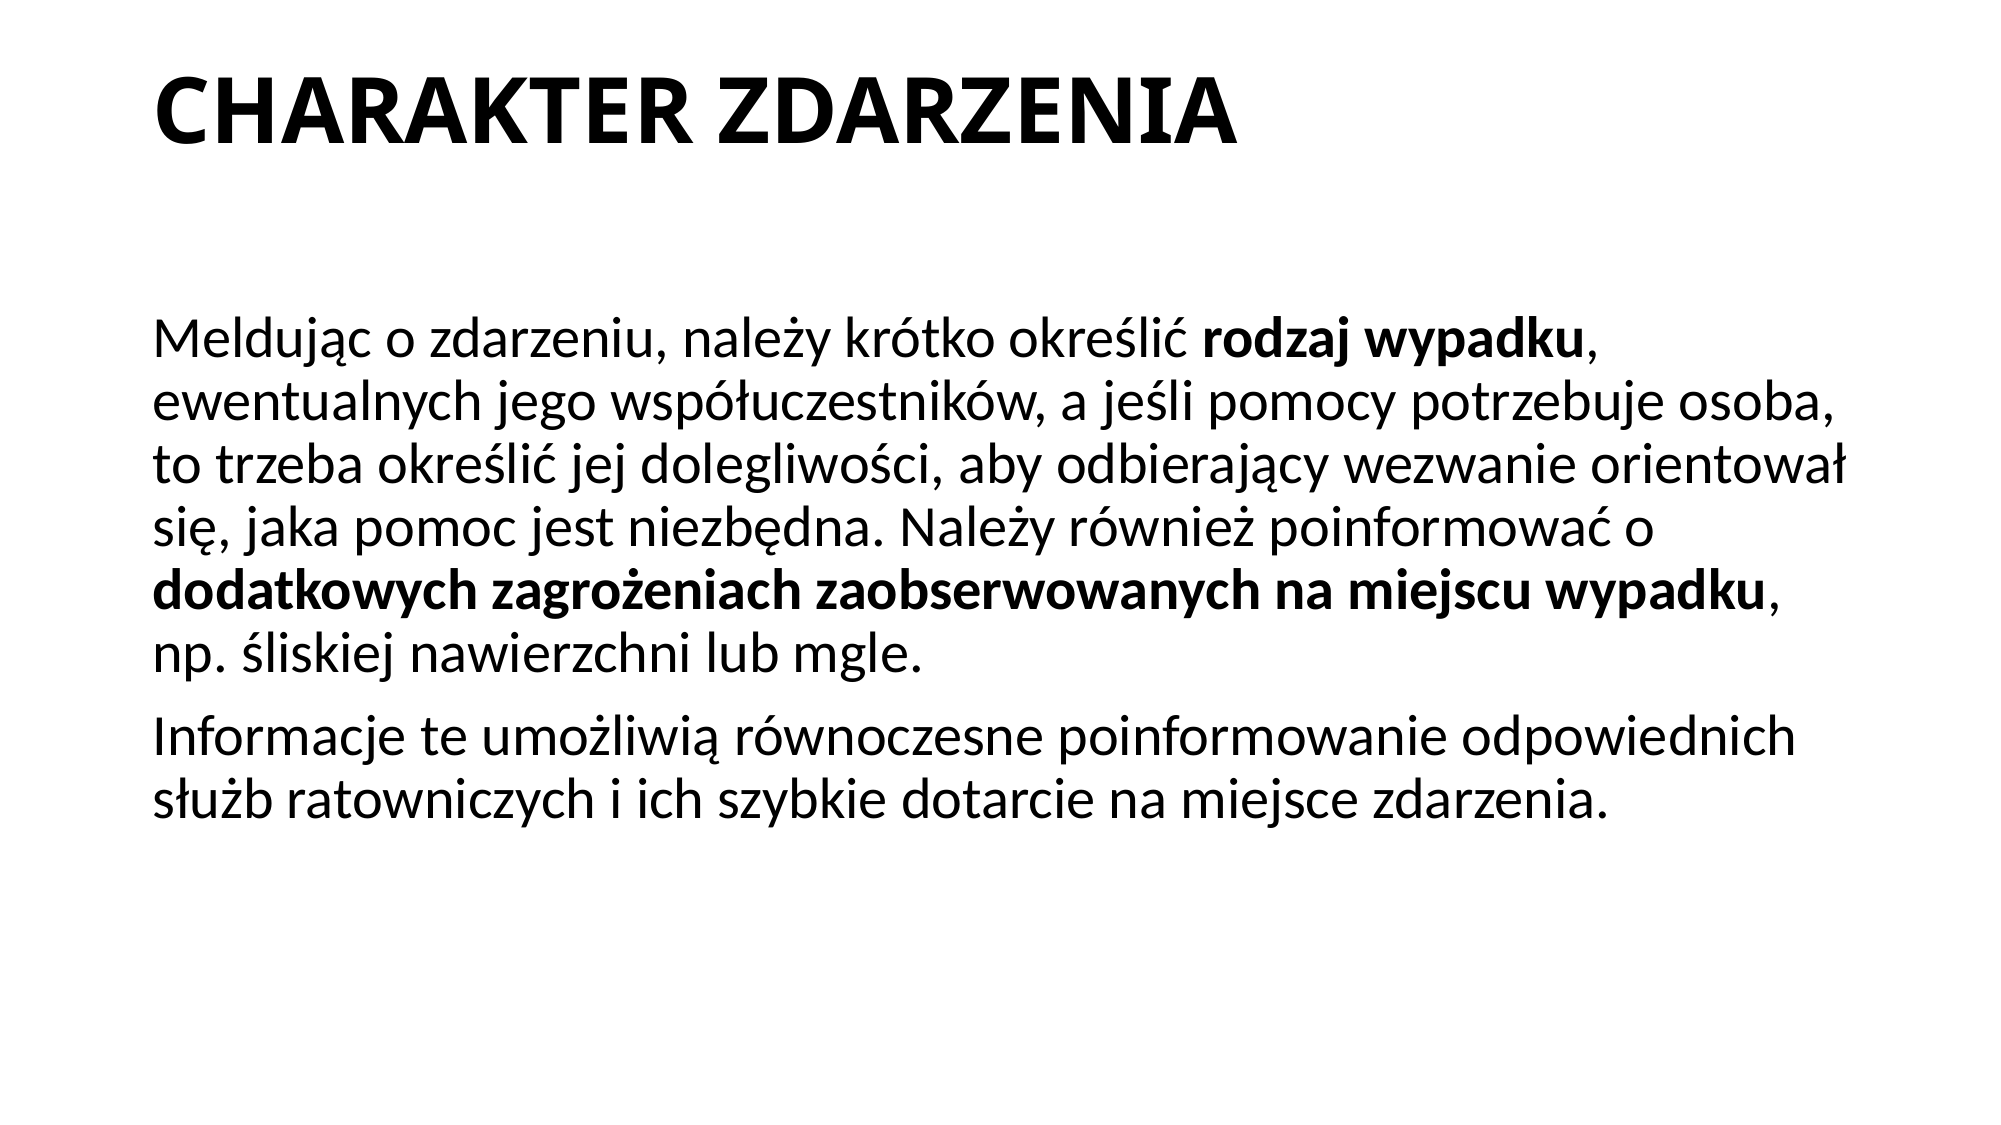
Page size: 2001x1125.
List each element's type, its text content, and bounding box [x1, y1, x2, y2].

title CHARAKTER ZDARZENIA [137, 59, 1863, 278]
list Meldując o zdarzeniu, należy krótko określić rodzaj wypadku, ewentualnych jego współuczestników, a jeśli pomocy potrzebuje osoba, to trzeba określić jej dolegliwości, aby odbierający wezwanie orientował się, jaka pomoc jest niezbędna. Należy również poinformować o dodatkowych zagrożeniach zaobserwowanych na miejscu wypadku, np. śliskiej nawierzchni lub mgle. Informacje te umożliwią równoczesne poinformowanie odpowiednich służb ratowniczych i ich szybkie dotarcie na miejsce zdarzenia. [137, 299, 1863, 1014]
